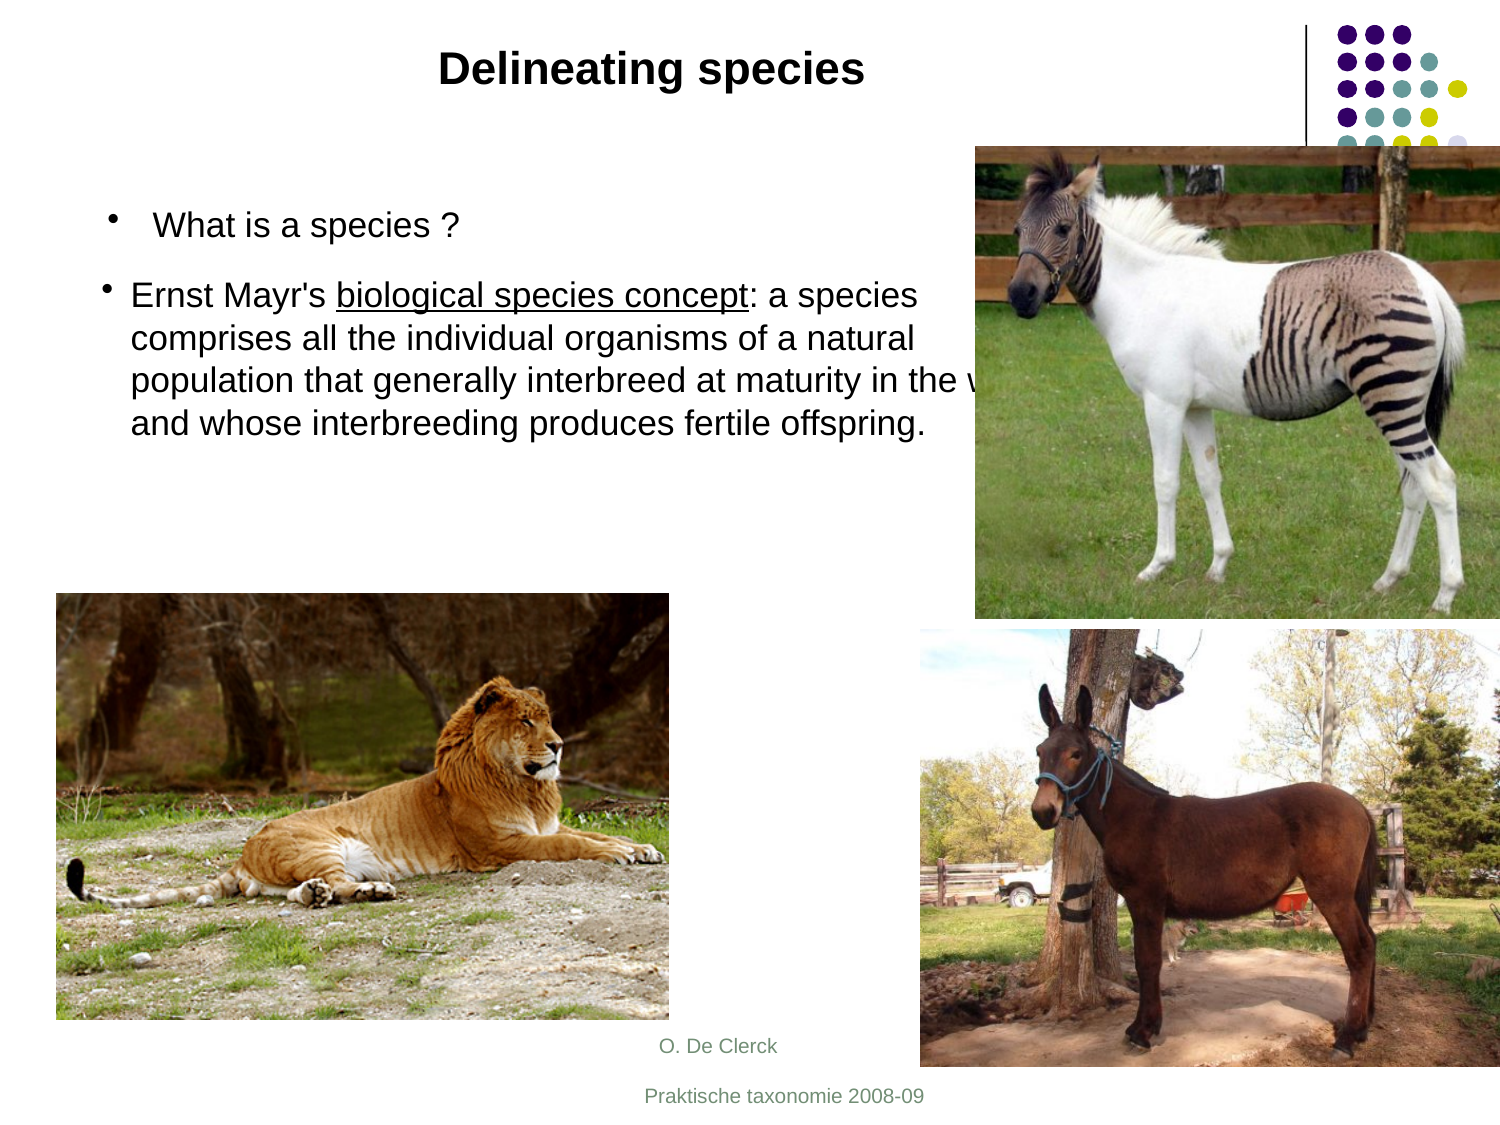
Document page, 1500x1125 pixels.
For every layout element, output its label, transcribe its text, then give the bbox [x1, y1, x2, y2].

text_box Ernst Mayr's biological species concept: a species comprises all the individual organisms of a natural population that generally interbreed at maturity in the wild and whose interbreeding produces fertile offspring. [86, 264, 969, 450]
picture [920, 629, 1500, 1067]
list Delineating species [0, 9, 1304, 124]
picture [974, 145, 1500, 619]
footer O. De Clerck Praktische taxonomie 2008-09 [512, 1024, 988, 1101]
text_box What is a species ? [92, 194, 969, 252]
picture [55, 593, 669, 1021]
